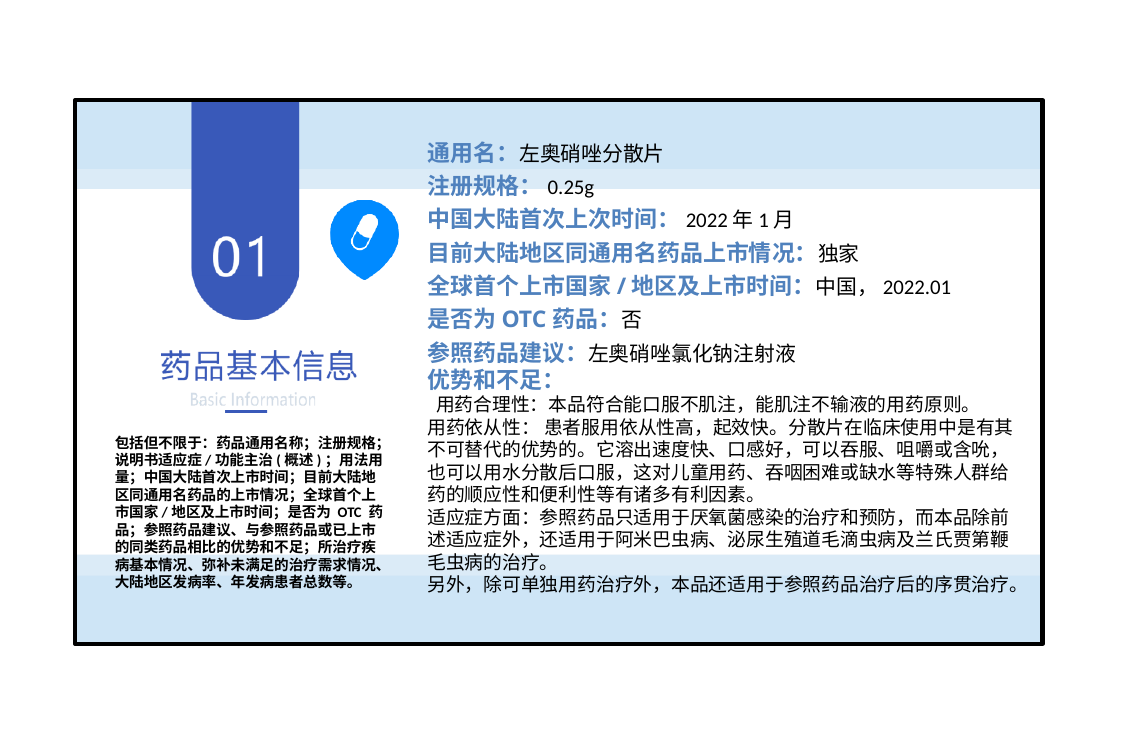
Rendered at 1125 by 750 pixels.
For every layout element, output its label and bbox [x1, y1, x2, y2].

text_box [74, 99, 1043, 645]
